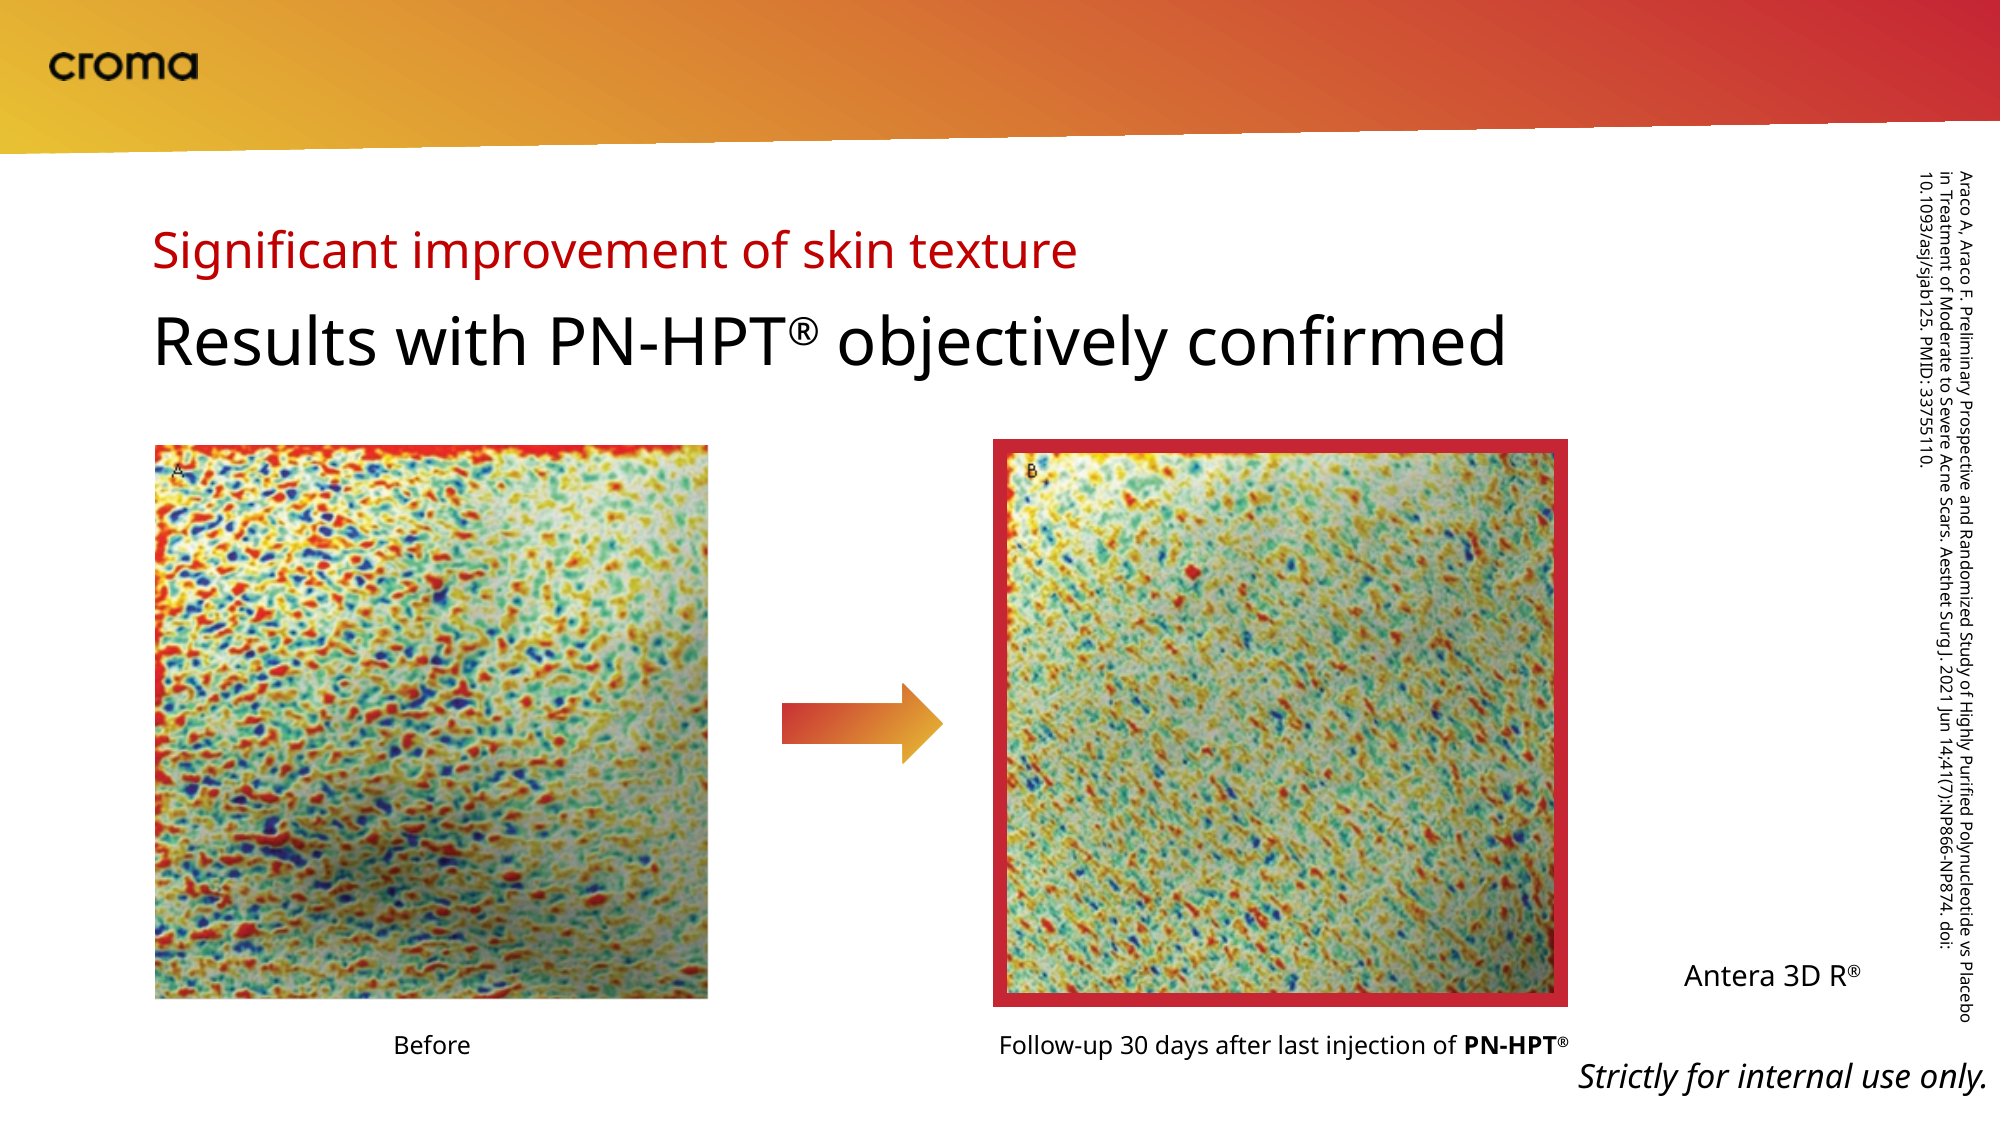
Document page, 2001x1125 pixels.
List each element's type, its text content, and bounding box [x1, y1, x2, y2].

text_box [781, 681, 945, 766]
text_box Follow-up 30 days after last injection of PN-HPT® [973, 1022, 1594, 1067]
text_box Before [353, 1022, 512, 1067]
text_box Strictly for internal use only. [1563, 1048, 2000, 1103]
text_box [999, 445, 1562, 1001]
text_box Araco A, Araco F. Preliminary Prospective and Randomized Study of Highly Purified Polynucleotide vs Placebo in Treatment of Moderate to Severe Acne Scars. Aesthet Surg J. 2021 Jun 14;41(7):NP866-NP874. doi: 10.1093/asj/sjab125. PMID: 33755110. [1909, 156, 1985, 1048]
text_box Antera 3D R® [1669, 949, 1884, 1000]
picture [49, 52, 198, 81]
picture [155, 445, 710, 1001]
title Results with PN-HPT® objectively confirmed [137, 301, 1863, 424]
picture [1006, 446, 1562, 1001]
list Significant improvement of skin texture [137, 217, 1863, 301]
